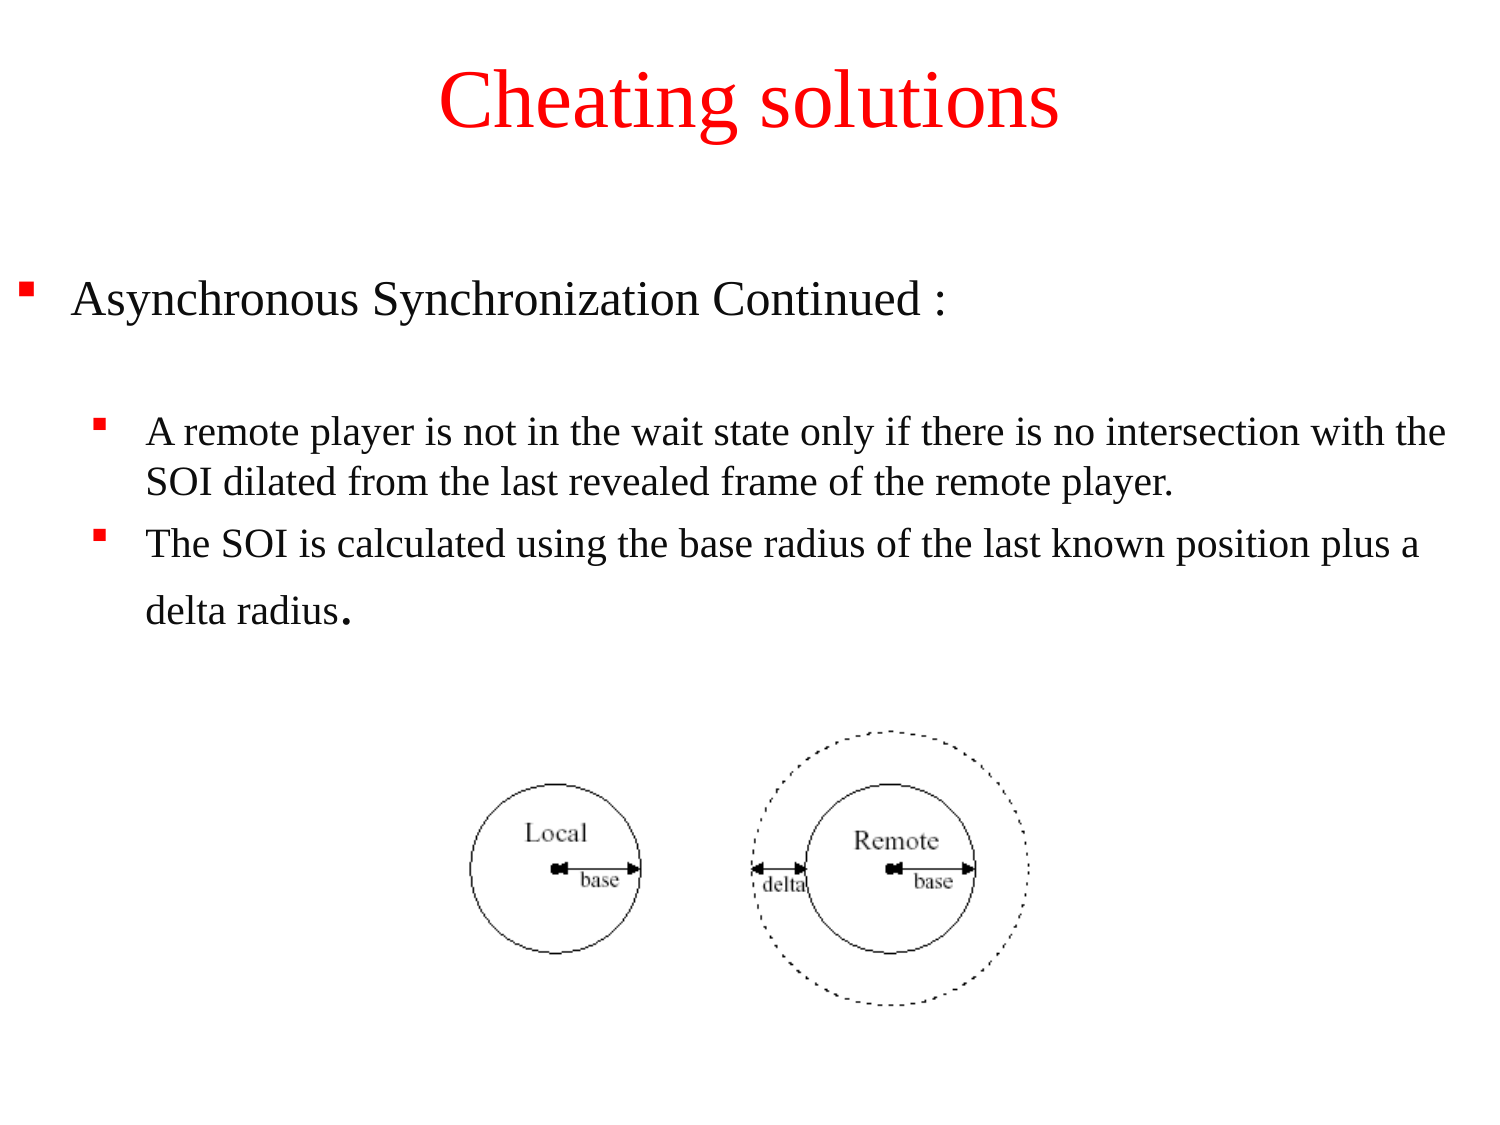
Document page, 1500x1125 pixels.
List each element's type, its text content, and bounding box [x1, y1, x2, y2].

title Cheating solutions [0, 0, 1500, 188]
list Asynchronous Synchronization Continued : A remote player is not in the wait state only if there is no intersection with the SOI dilated from the last revealed frame of the remote player. The SOI is calculated using the base radius of the last known position plus a delta radius. [0, 258, 1500, 1076]
picture [440, 723, 1076, 1026]
